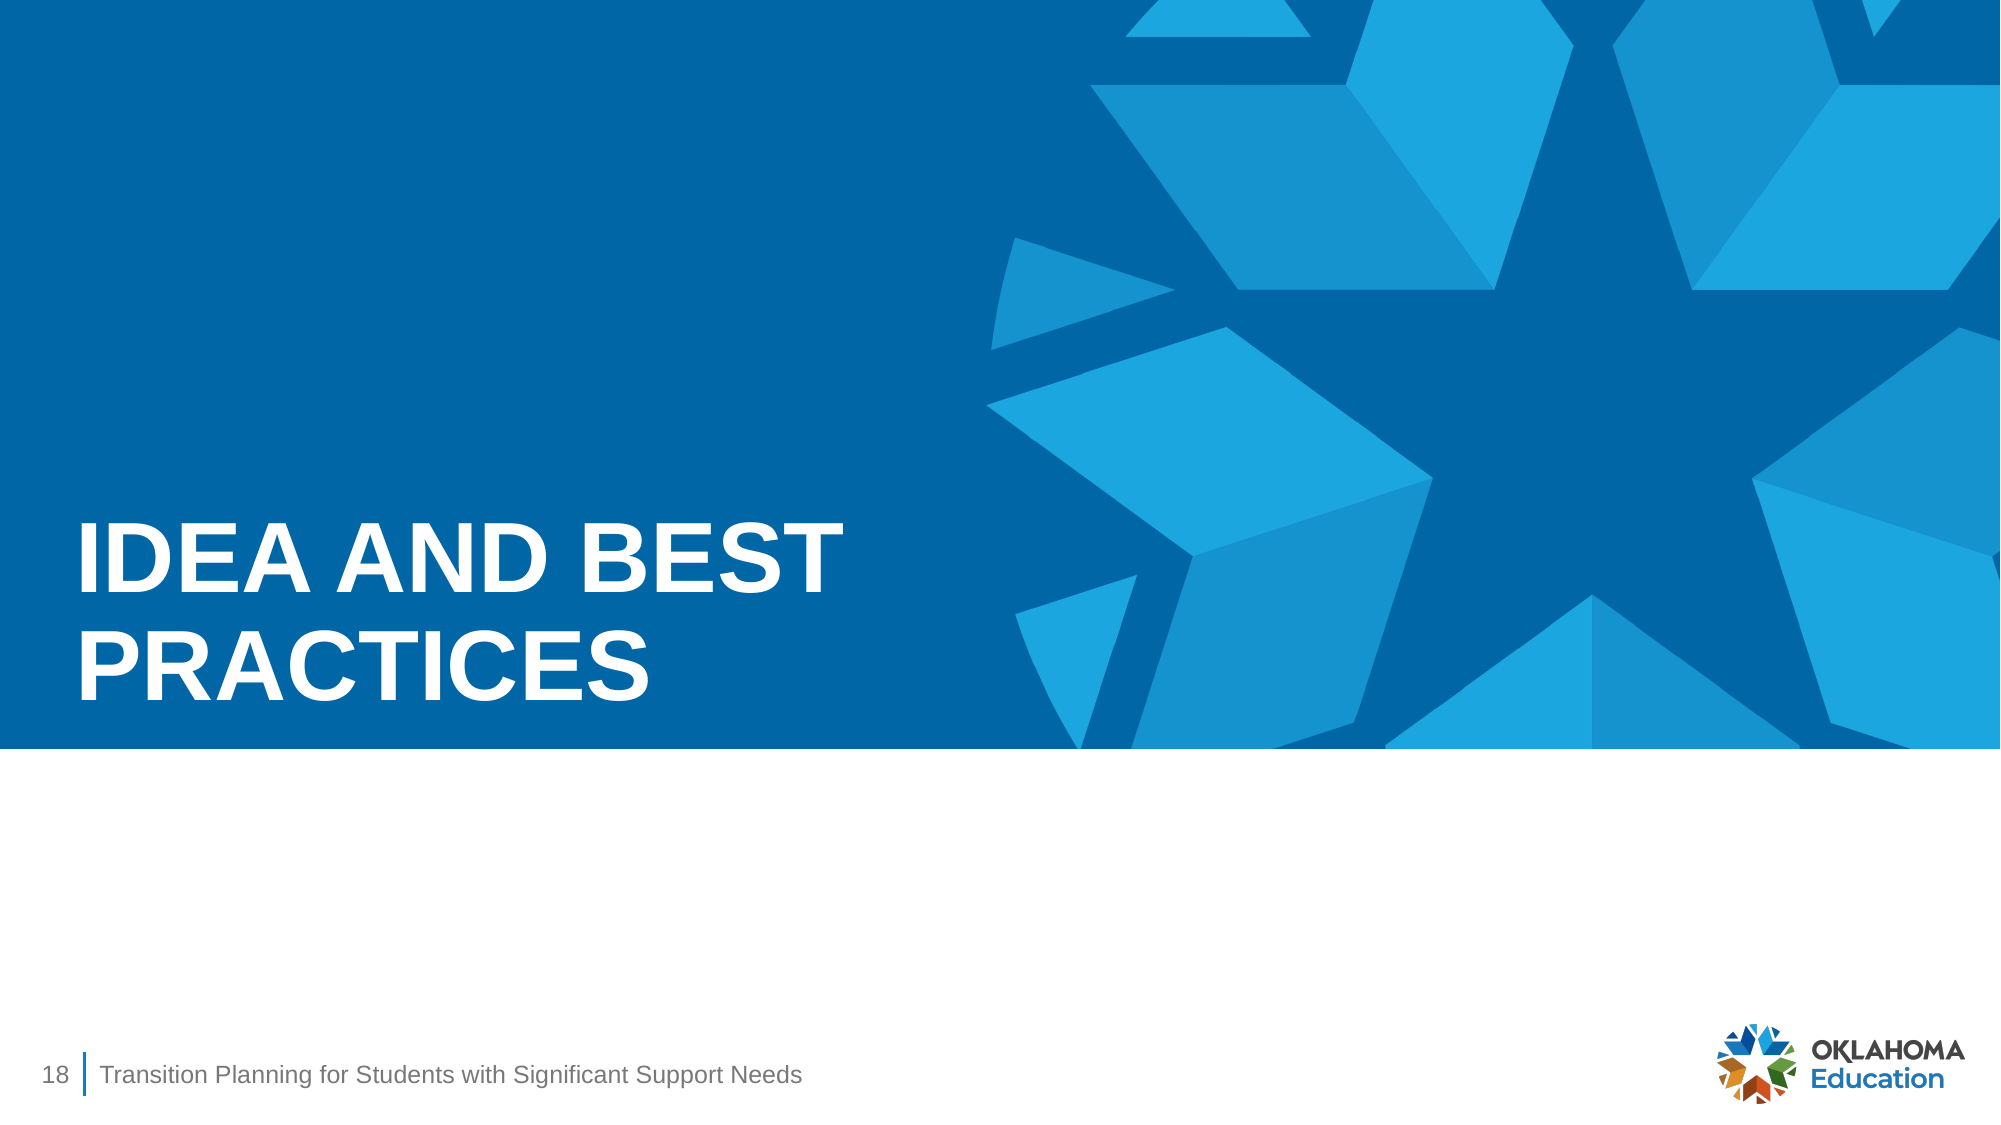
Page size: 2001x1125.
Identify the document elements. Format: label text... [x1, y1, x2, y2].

picture [1717, 1024, 1965, 1104]
slide_number 18 [0, 1043, 85, 1104]
title IDEA AND BEST PRACTICES [60, 280, 959, 730]
footer Transition Planning for Students with Significant Support Needs [85, 1043, 1063, 1104]
picture [0, 0, 2000, 749]
